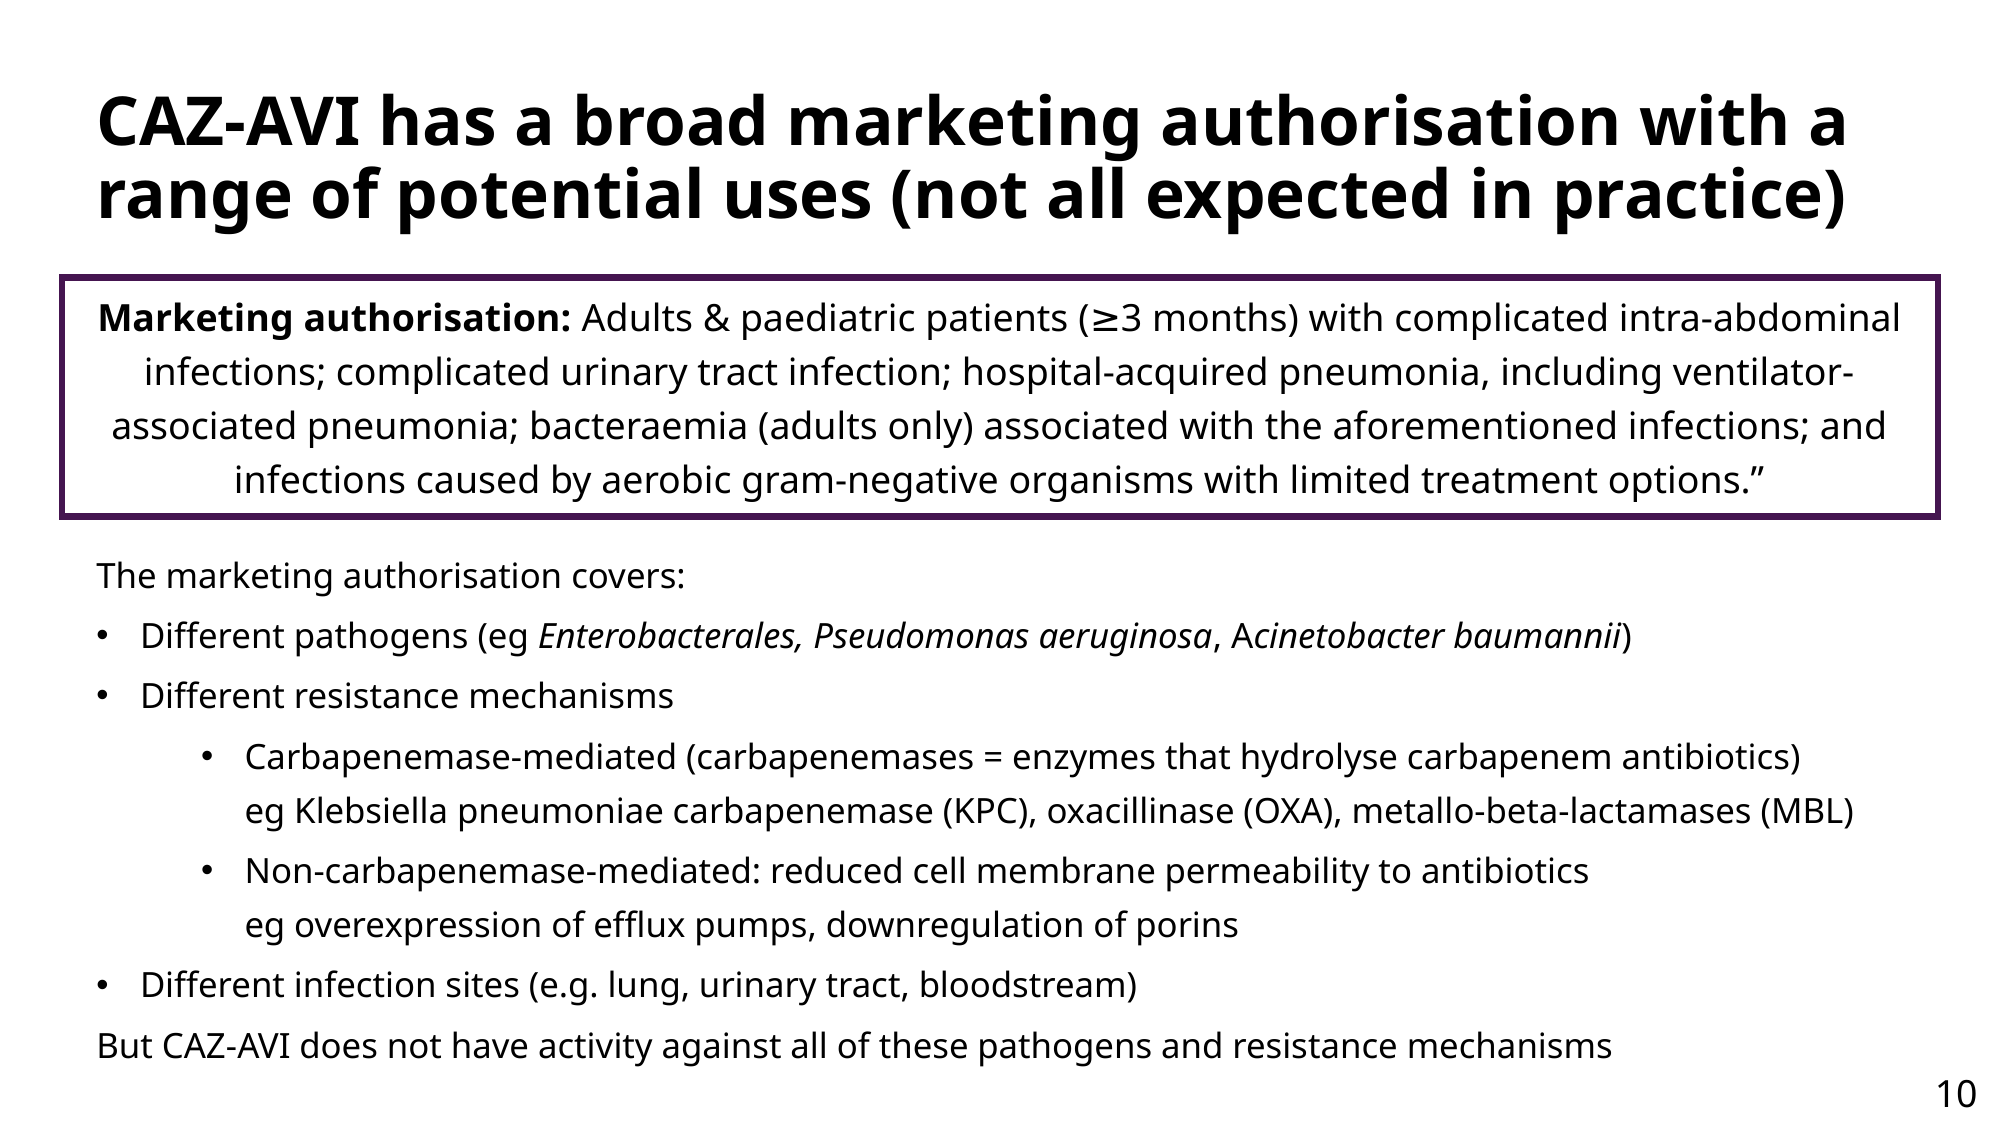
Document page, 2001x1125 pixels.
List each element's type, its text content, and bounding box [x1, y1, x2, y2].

list The marketing authorisation covers: Different pathogens (eg Enterobacterales, Pseudomonas aeruginosa, Acinetobacter baumannii) Different resistance mechanisms Carbapenemase-mediated (carbapenemases = enzymes that hydrolyse carbapenem antibiotics) eg Klebsiella pneumoniae carbapenemase (KPC), oxacillinase (OXA), metallo-beta-lactamases (MBL) Non-carbapenemase-mediated: reduced cell membrane permeability to antibiotics eg overexpression of efflux pumps, downregulation of porins Different infection sites (e.g. lung, urinary tract, bloodstream) But CAZ-AVI does not have activity against all of these pathogens and resistance mechanisms [81, 533, 1915, 1125]
text_box Marketing authorisation: Adults & paediatric patients (≥3 months) with complicated intra-abdominal infections; complicated urinary tract infection; hospital-acquired pneumonia, including ventilator-associated pneumonia; bacteraemia (adults only) associated with the aforementioned infections; and infections caused by aerobic gram-negative organisms with limited treatment options.” [61, 276, 1939, 518]
title CAZ-AVI has a broad marketing authorisation with a range of potential uses (not all expected in practice) [81, 79, 1916, 276]
